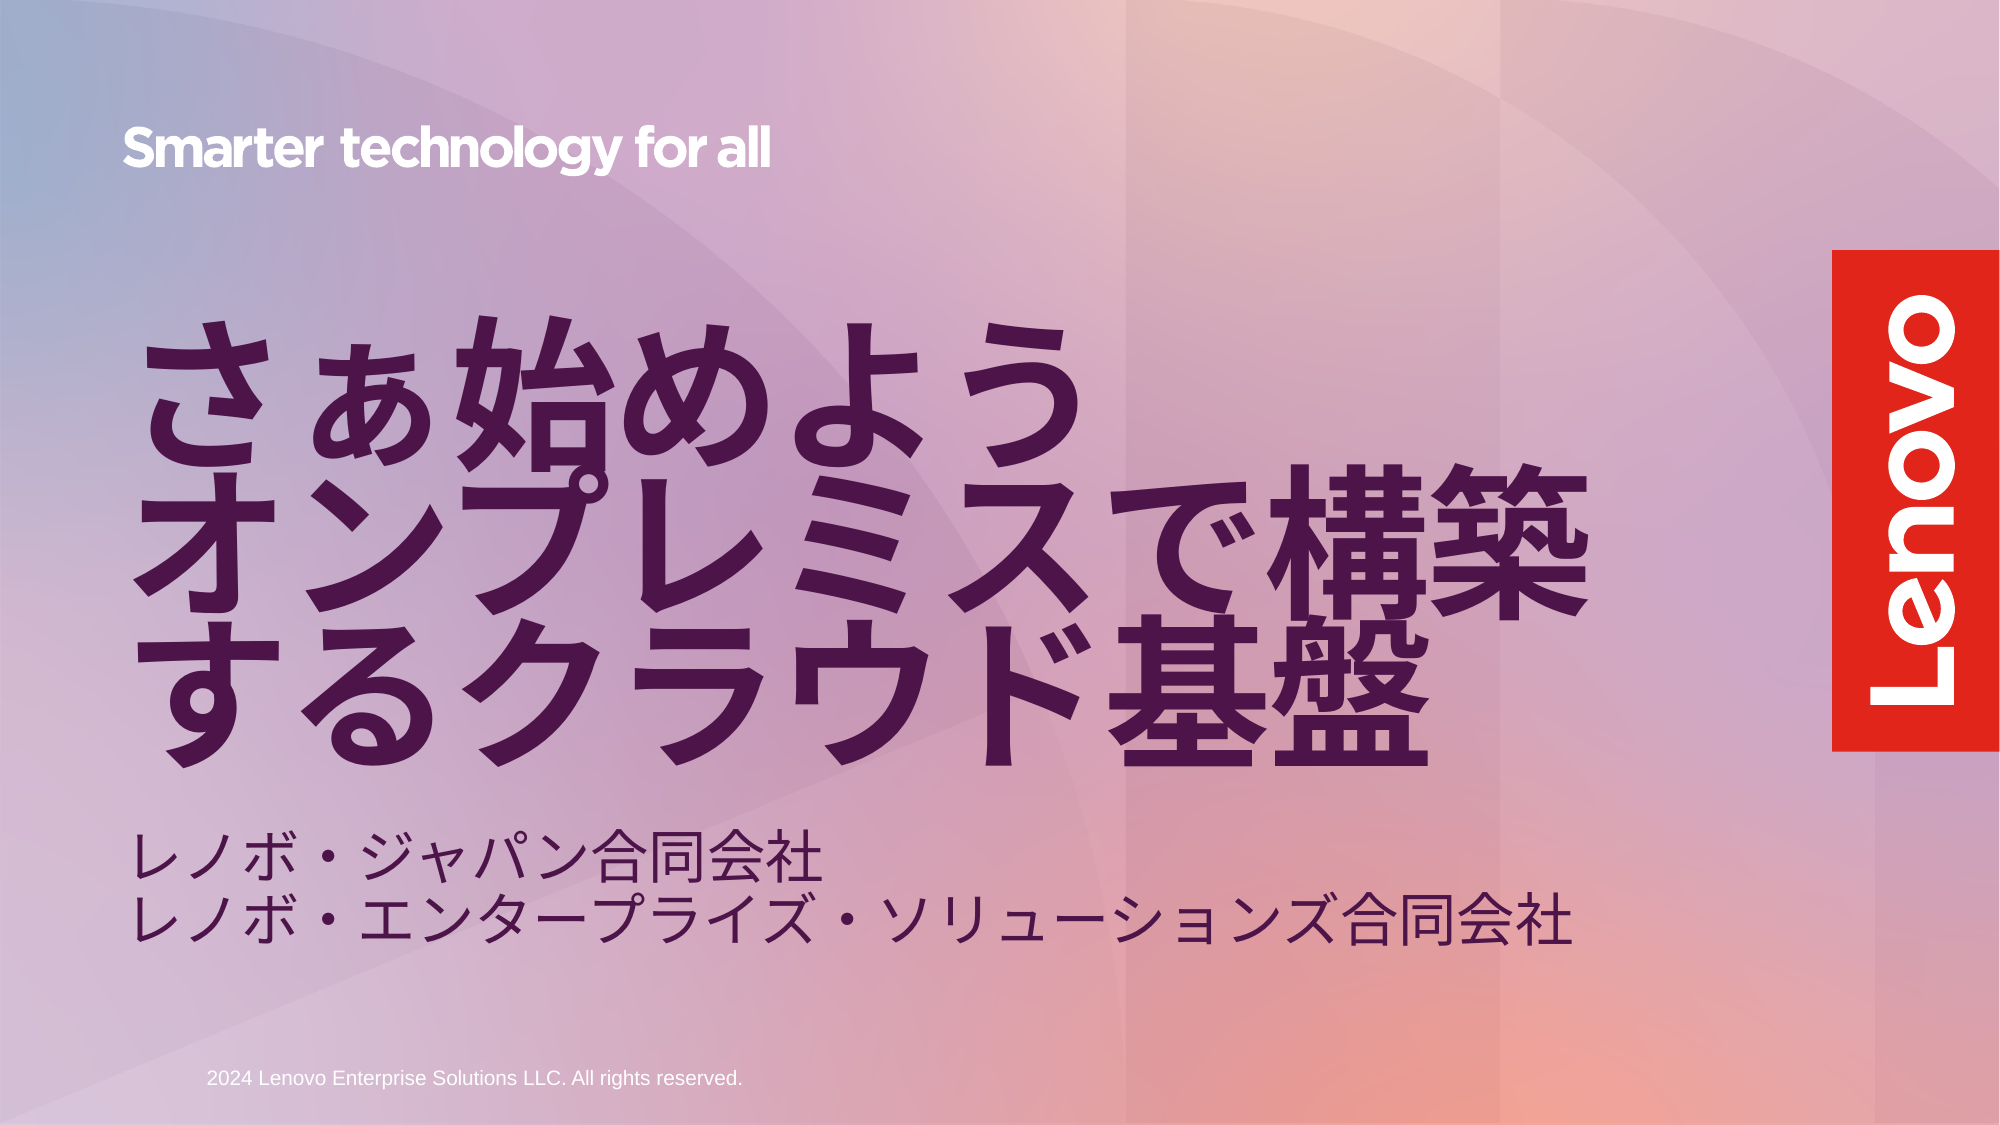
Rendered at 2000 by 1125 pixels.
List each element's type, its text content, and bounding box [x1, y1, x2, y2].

picture [0, 0, 2000, 1125]
title さぁ始めよう オンプレミスで構築するクラウド基盤 [123, 250, 1750, 787]
subtitle レノボ・ジャパン合同会社 レノボ・エンタープライズ・ソリューションズ合同会社 [124, 827, 1751, 887]
